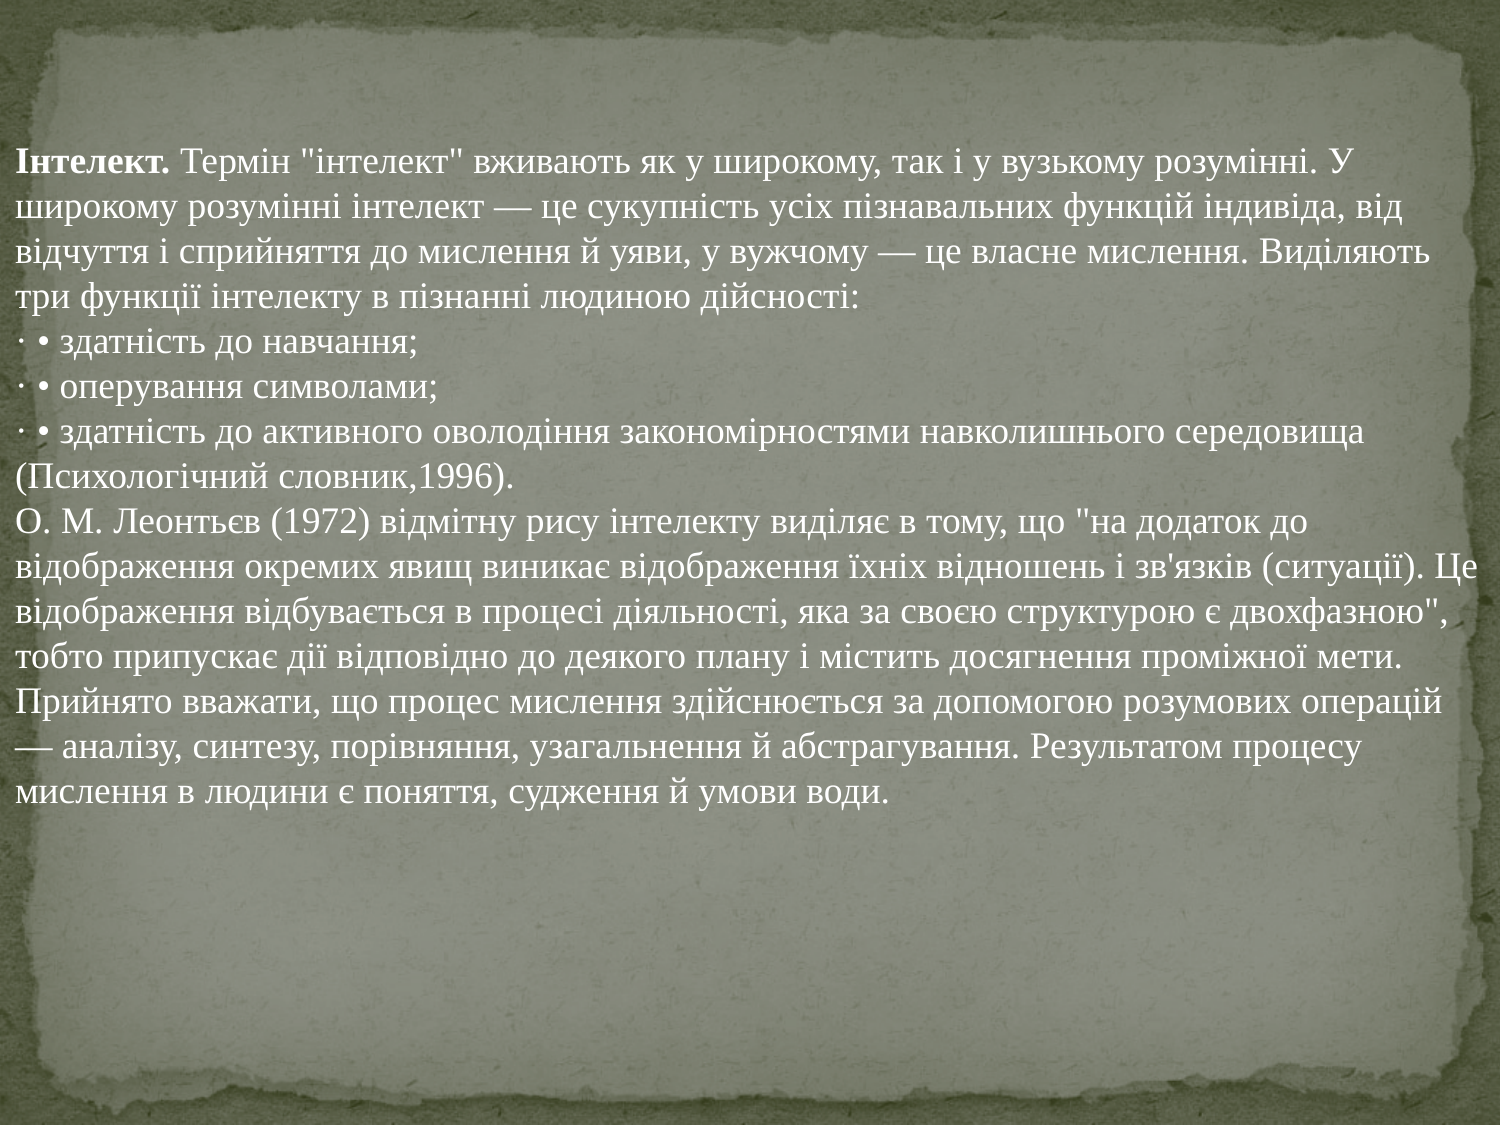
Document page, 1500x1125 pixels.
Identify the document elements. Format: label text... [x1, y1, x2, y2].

text_box Інтелект. Термін "інтелект" вживають як у широкому, так і у вузькому розумінні. У широкому розумінні інтелект — це сукупність усіх пізнавальних функцій індивіда, від відчуття і сприйняття до мислення й уяви, у вужчому — це власне мислення. Виділяють три функції інтелекту в пізнанні людиною дійсності: · • здатність до навчання; · • оперування символами; · • здатність до активного оволодіння закономірностями навколишнього середовища (Психологічний словник,1996). О. М. Леонтьєв (1972) відмітну рису інтелекту виділяє в тому, що "на додаток до відображення окремих явищ виникає відображення їхніх відношень і зв'язків (ситуації). Це відображення відбувається в процесі діяльності, яка за своєю структурою є двохфазною", тобто припускає дії відповідно до деякого плану і містить досягнення проміжної мети. Прийнято вважати, що процес мислення здійснюється за допомогою розумових операцій — аналізу, синтезу, порівняння, узагальнення й абстрагування. Результатом процесу мислення в людини є поняття, судження й умови води. [0, 128, 1500, 819]
